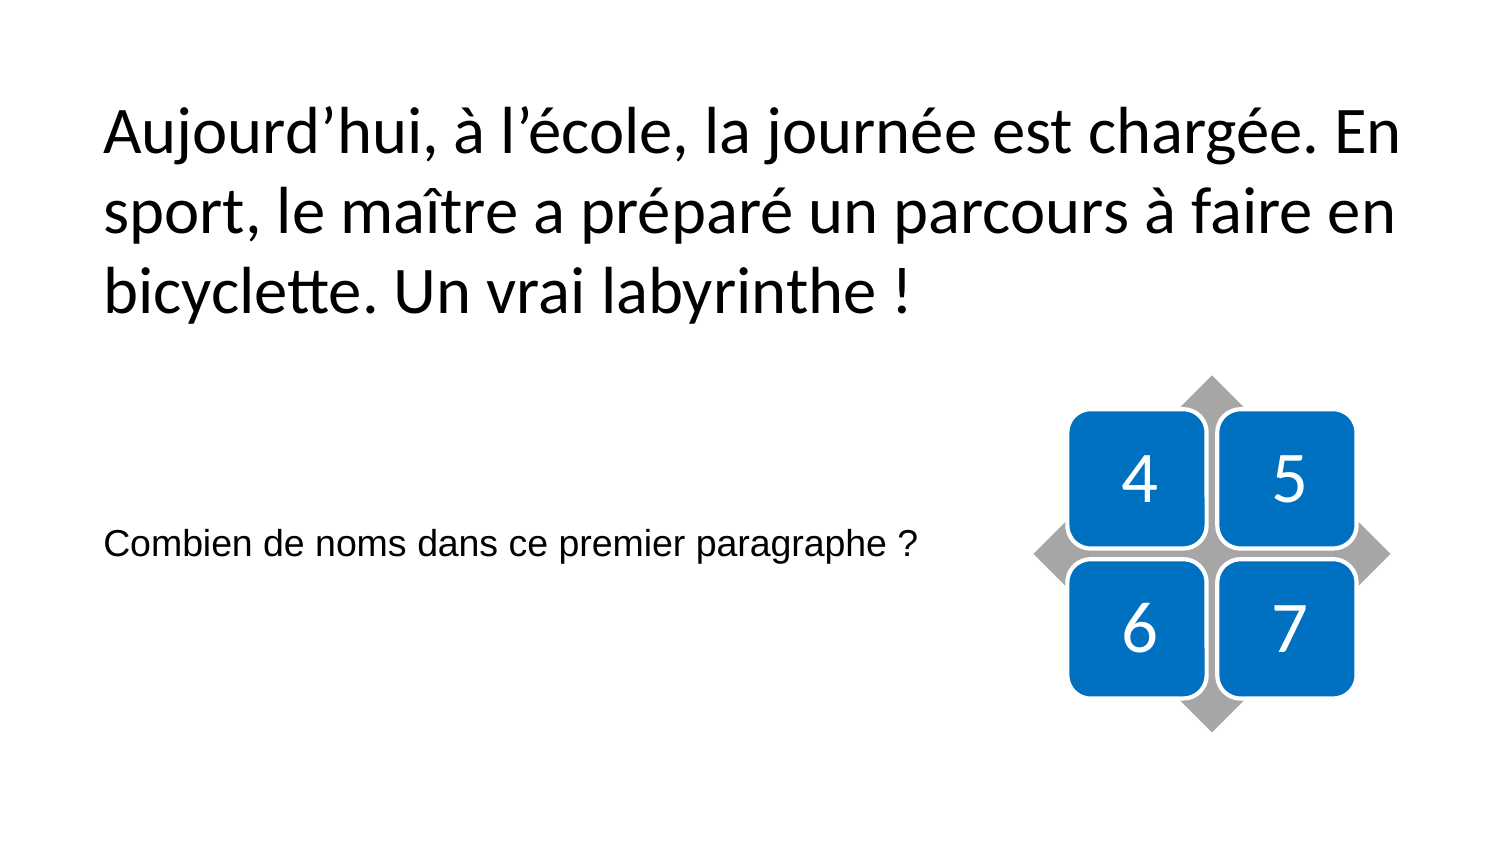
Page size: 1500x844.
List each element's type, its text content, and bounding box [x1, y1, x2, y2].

text_box Combien de noms dans ce premier paragraphe ? [88, 511, 951, 572]
list Aujourd’hui, à l’école, la journée est chargée. En sport, le maître a préparé un parcours à faire en bicyclette. Un vrai labyrinthe ! [88, 79, 1439, 351]
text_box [1033, 374, 1391, 734]
